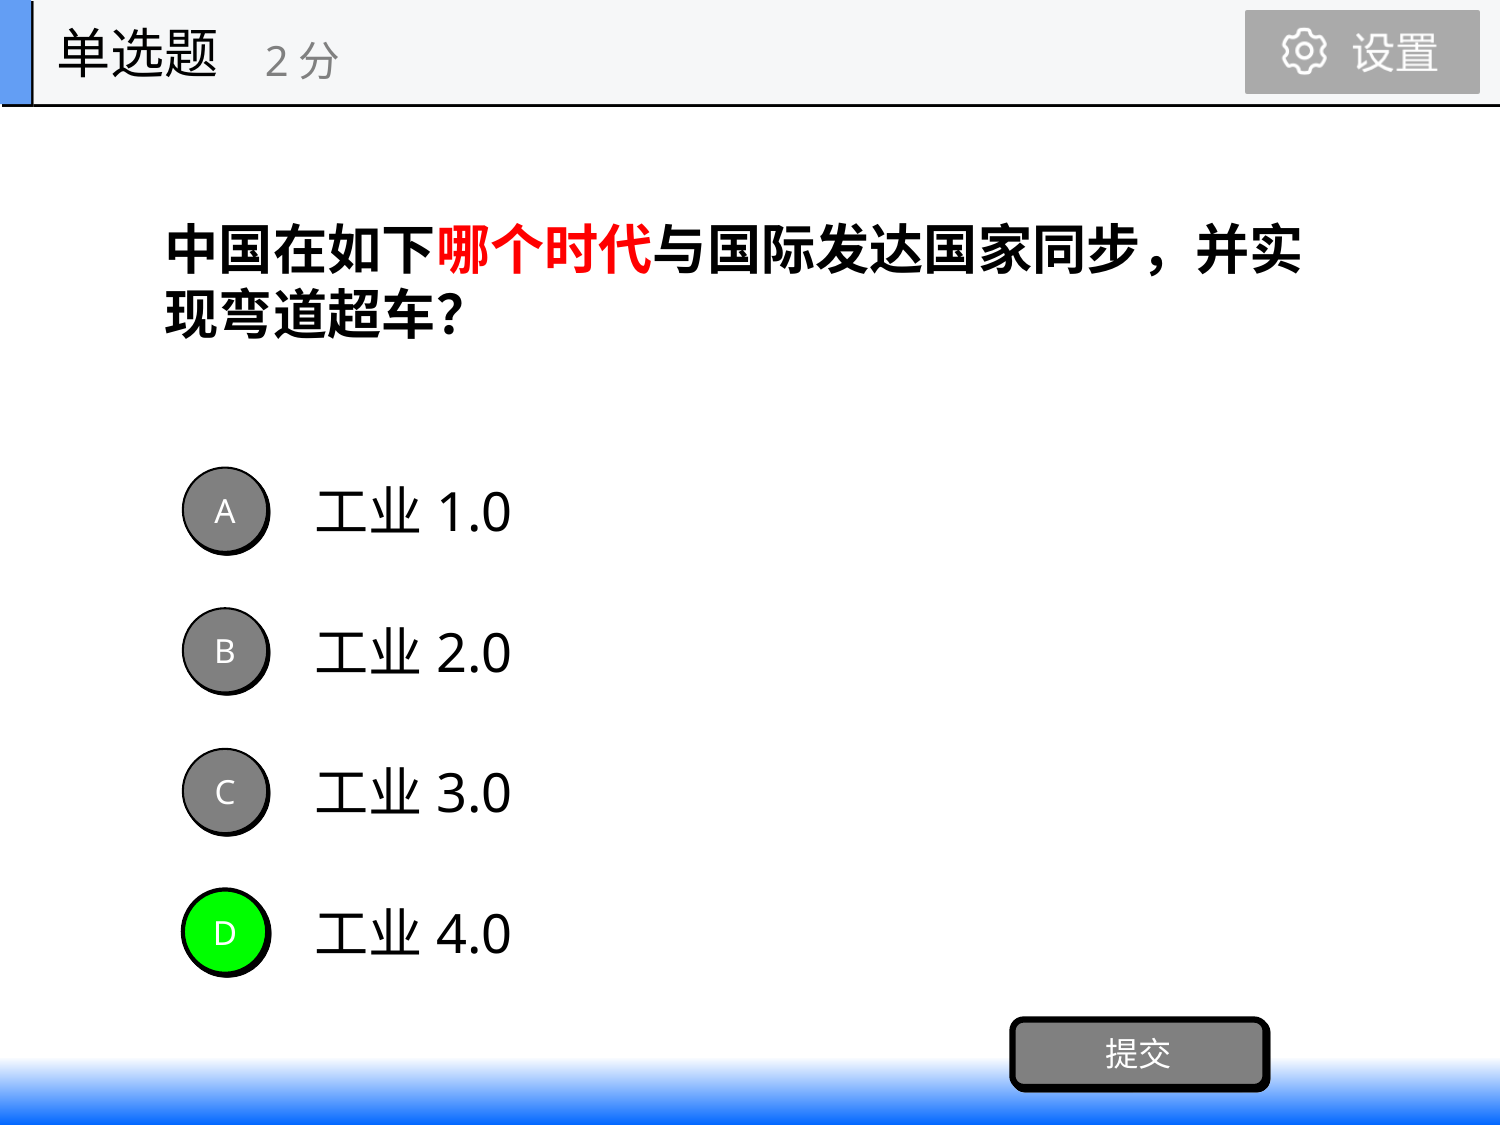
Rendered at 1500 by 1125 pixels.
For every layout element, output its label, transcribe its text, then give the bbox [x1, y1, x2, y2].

text_box 工业3.0 [299, 738, 1350, 844]
text_box 提交 [1012, 1019, 1266, 1088]
text_box 工业1.0 [299, 456, 1350, 563]
text_box B [182, 608, 268, 693]
text_box 工业4.0 [299, 878, 1350, 985]
text_box 中国在如下哪个时代与国际发达国家同步，并实现弯道超车？ [149, 113, 1350, 456]
text_box A [182, 467, 268, 552]
text_box C [182, 748, 268, 834]
text_box 工业2.0 [299, 597, 1350, 703]
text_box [0, 0, 1500, 105]
picture [1245, 10, 1480, 94]
text_box D [182, 889, 268, 974]
